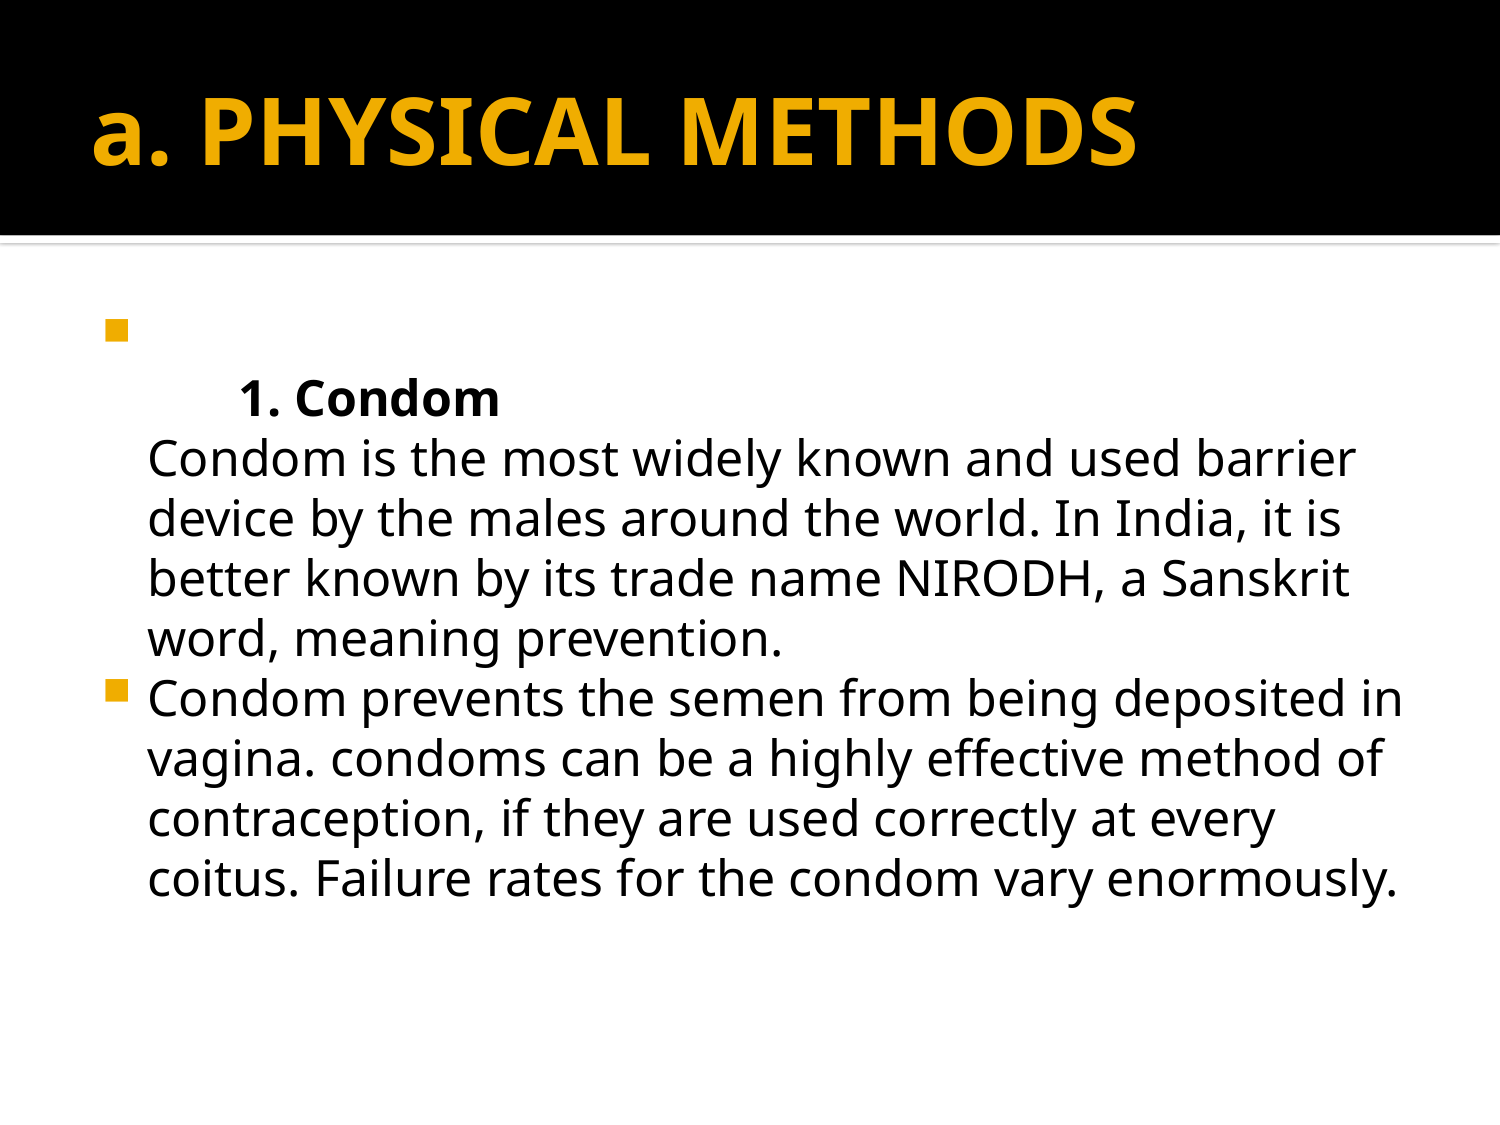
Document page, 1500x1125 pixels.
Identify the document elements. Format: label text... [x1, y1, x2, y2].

list 1. Condom Condom is the most widely known and used barrier device by the males around the world. In India, it is better known by its trade name NIRODH, a Sanskrit word, meaning prevention. Condom prevents the semen from being deposited in vagina. condoms can be a highly effective method of contraception, if they are used correctly at every coitus. Failure rates for the condom vary enormously. [75, 291, 1425, 1125]
title a. PHYSICAL METHODS [75, 25, 1425, 231]
